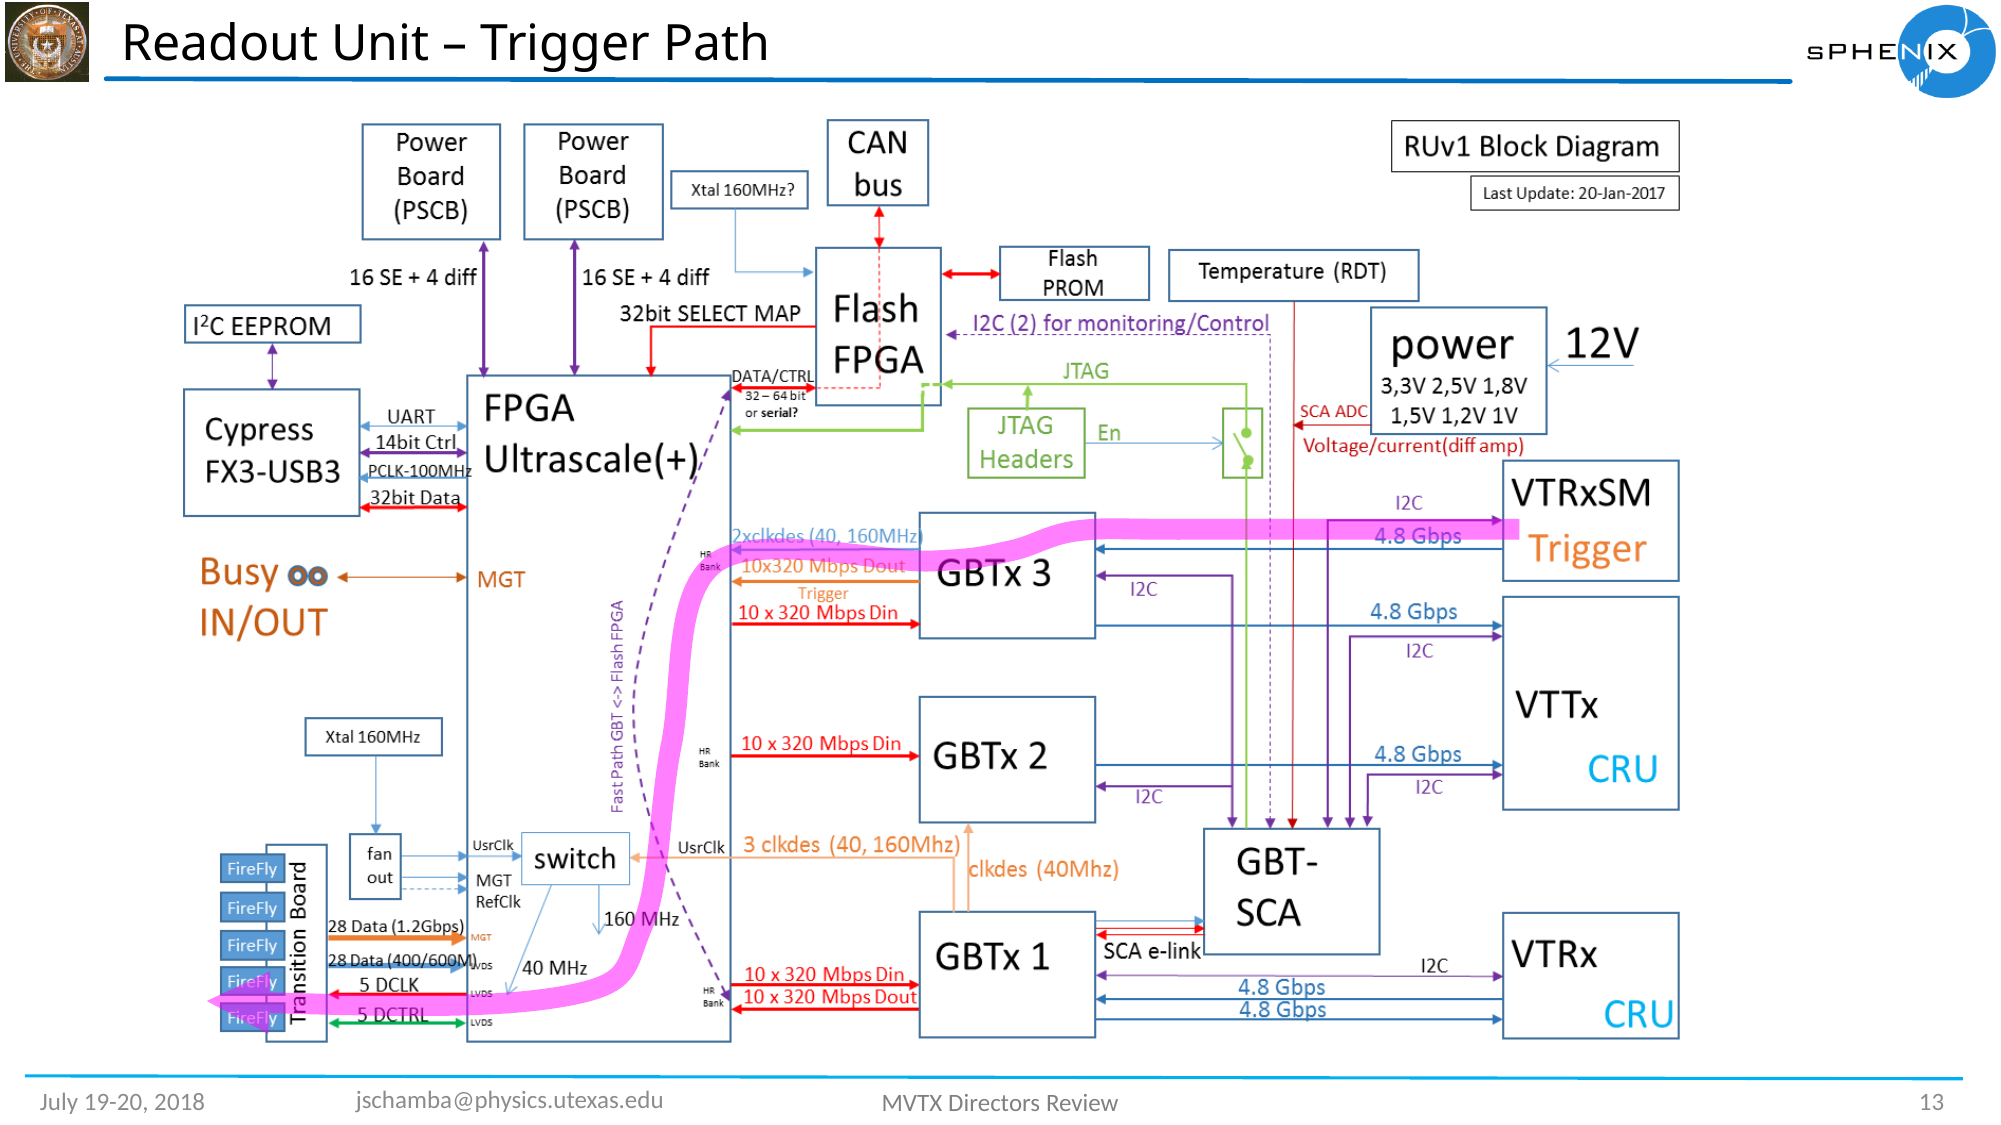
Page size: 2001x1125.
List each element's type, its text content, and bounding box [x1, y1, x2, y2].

picture [1807, 4, 1996, 98]
title Readout Unit – Trigger Path [106, 9, 1680, 79]
picture [5, 2, 89, 82]
slide_number 13 [1846, 1079, 1960, 1121]
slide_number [24, 1079, 237, 1122]
picture [183, 117, 1684, 1047]
footer jschamba@physics.utexas.edu [328, 1077, 692, 1120]
